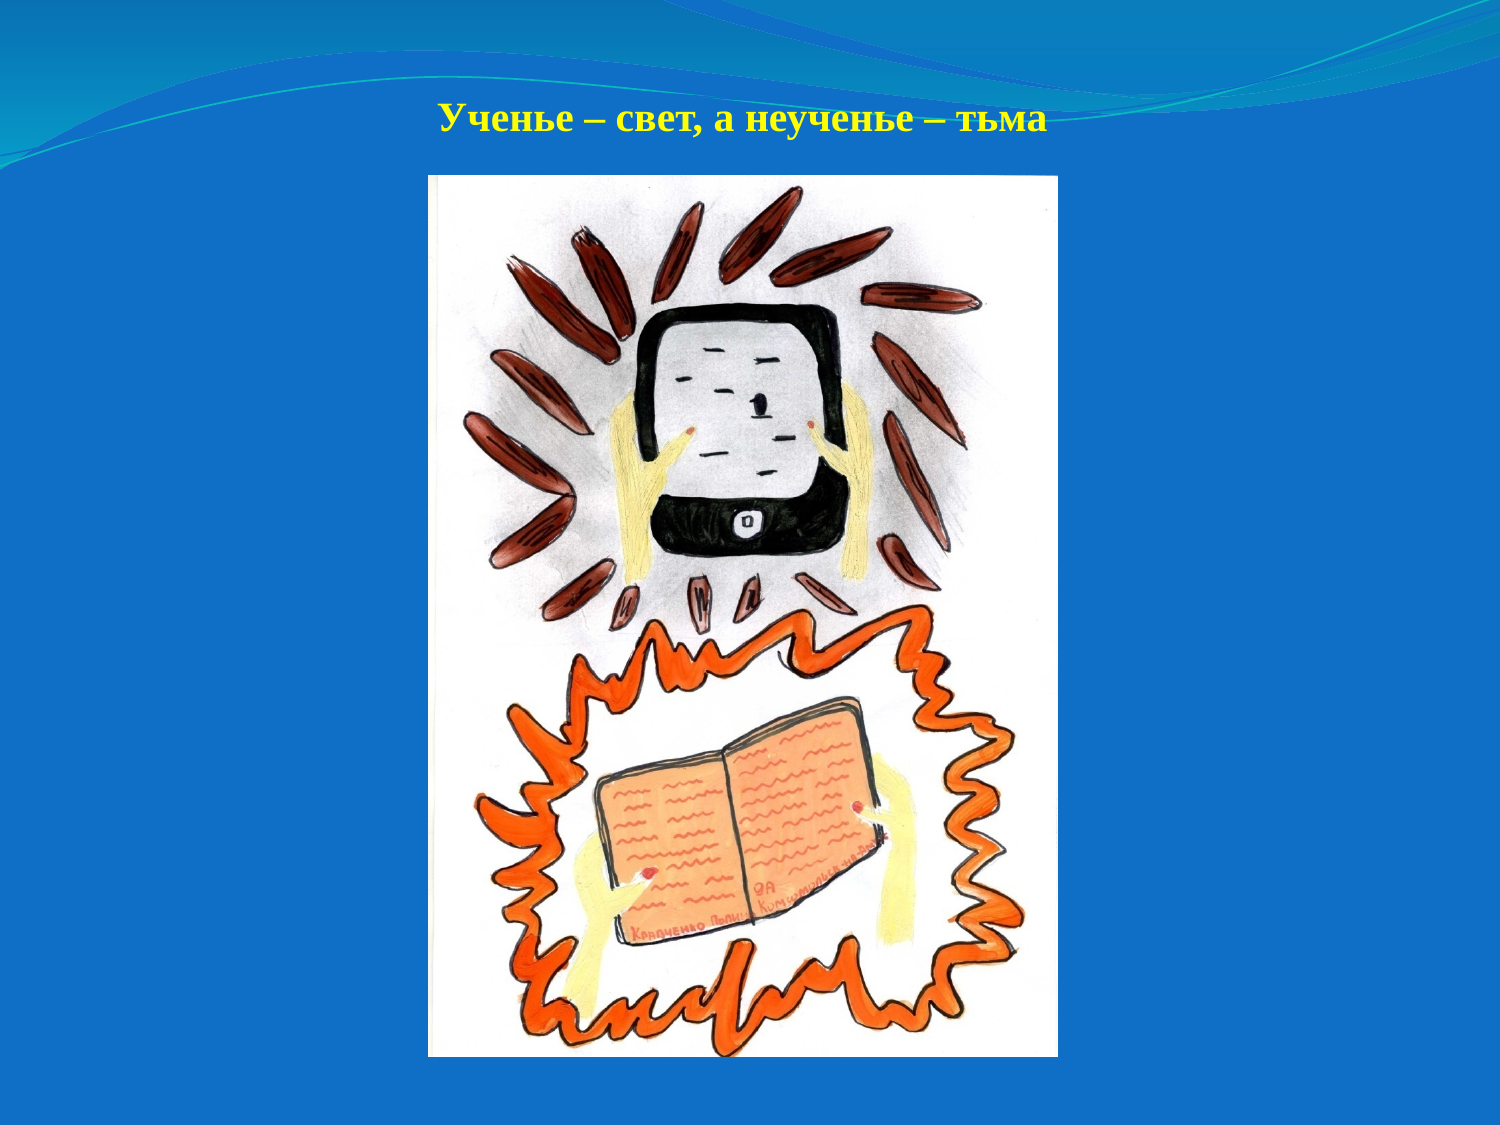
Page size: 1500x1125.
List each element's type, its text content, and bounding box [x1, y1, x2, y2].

picture [428, 175, 1058, 1057]
text_box Ученье – свет, а неученье – тьма [421, 82, 1067, 147]
